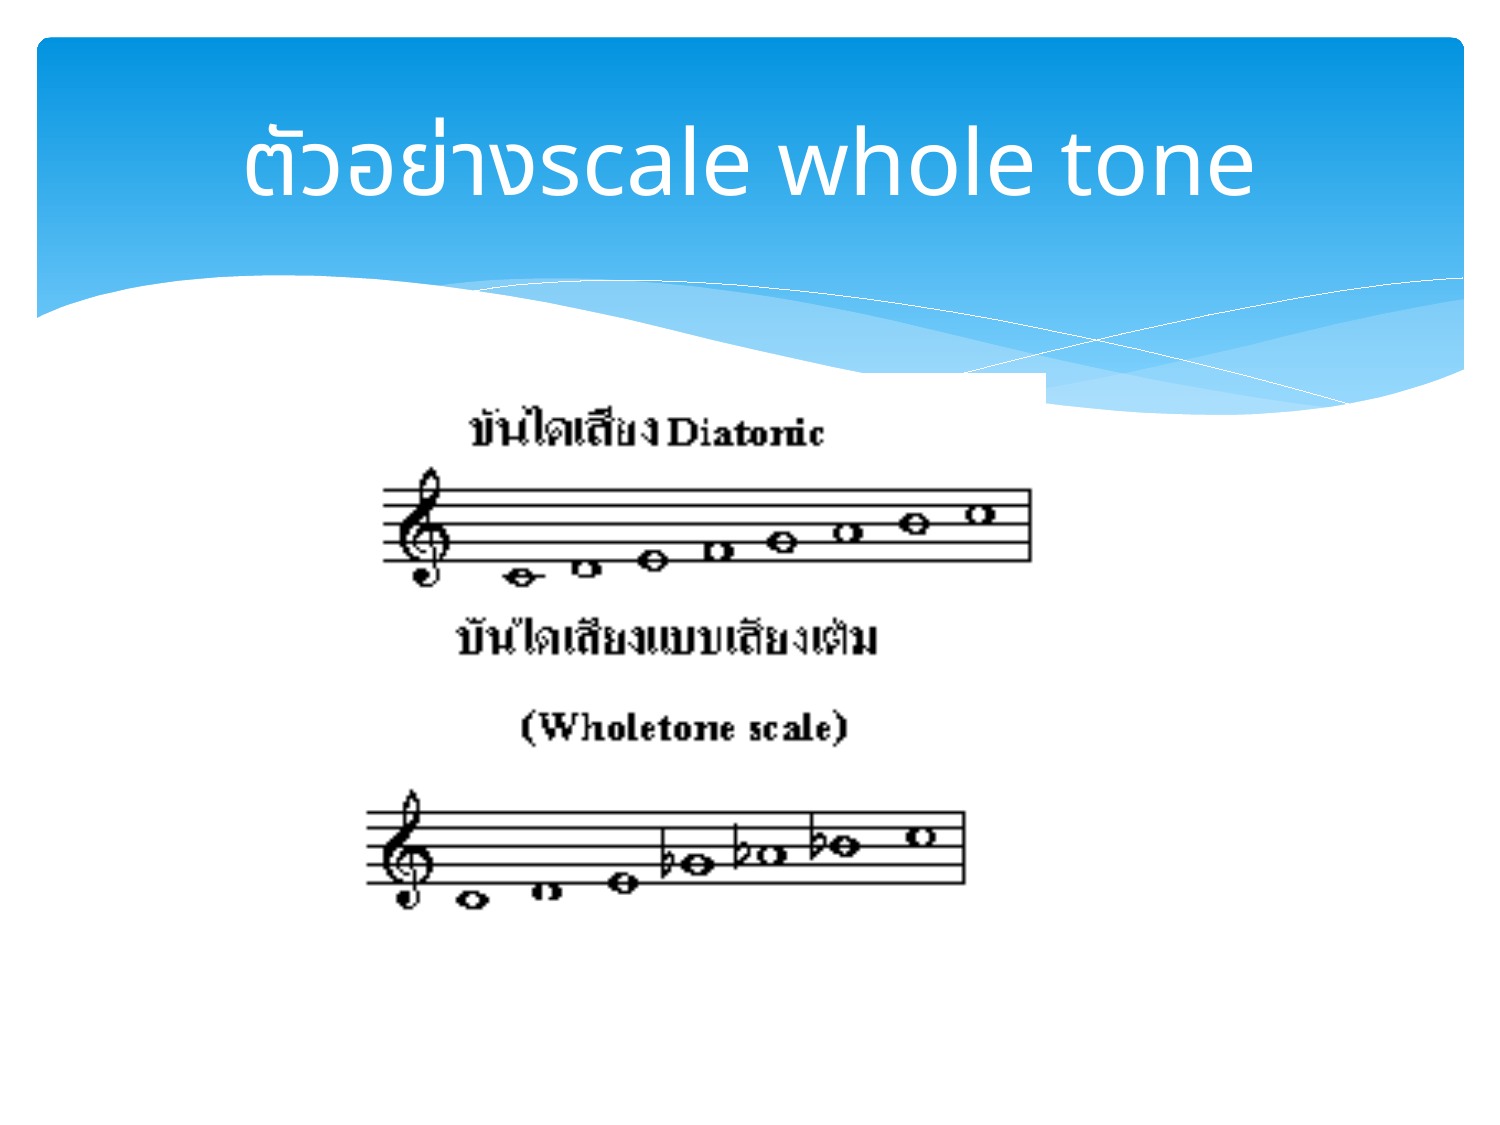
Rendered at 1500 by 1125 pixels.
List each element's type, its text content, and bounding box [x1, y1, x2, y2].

title ตัวอย่างscale whole tone [75, 55, 1425, 261]
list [348, 373, 1046, 941]
